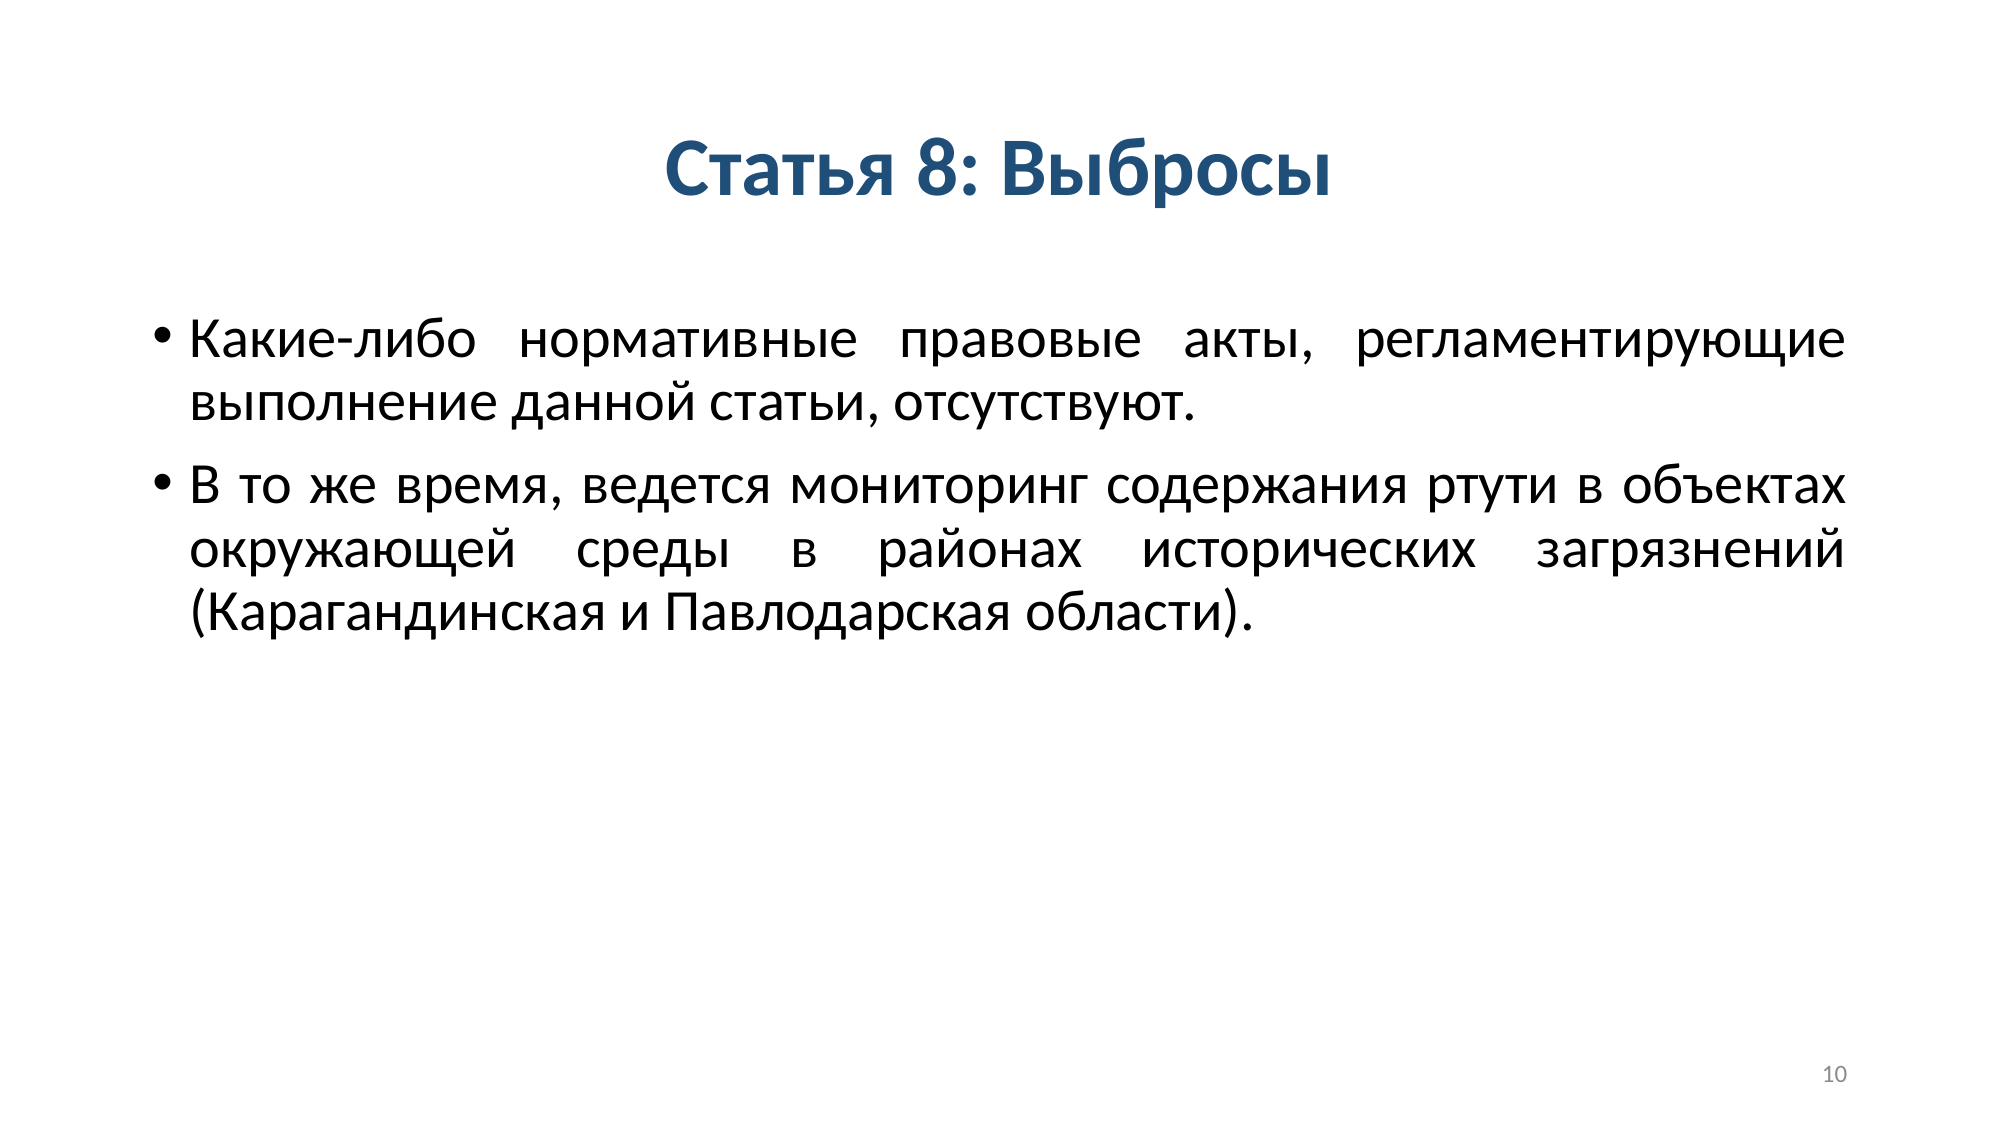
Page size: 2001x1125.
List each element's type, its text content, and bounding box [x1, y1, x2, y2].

list Какие-либо нормативные правовые акты, регламентирующие выполнение данной статьи, отсутствуют. В то же время, ведется мониторинг содержания ртути в объектах окружающей среды в районах исторических загрязнений (Карагандинская и Павлодарская области). [137, 299, 1863, 1014]
title Статья 8: Выбросы [137, 59, 1863, 278]
slide_number 10 [1412, 1042, 1863, 1103]
